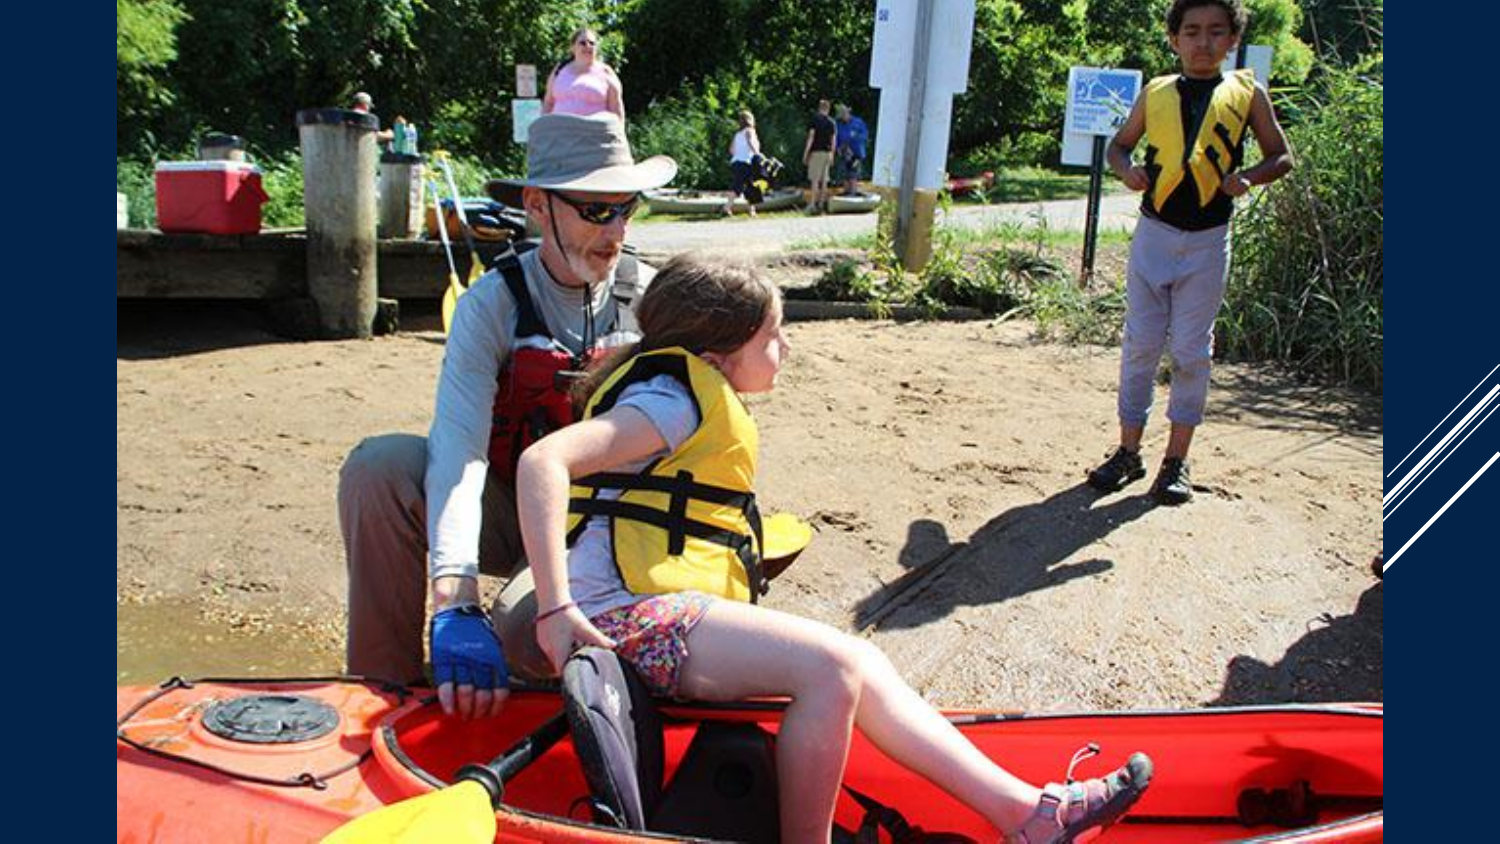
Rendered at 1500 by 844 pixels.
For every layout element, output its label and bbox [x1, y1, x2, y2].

picture [116, 0, 1383, 844]
